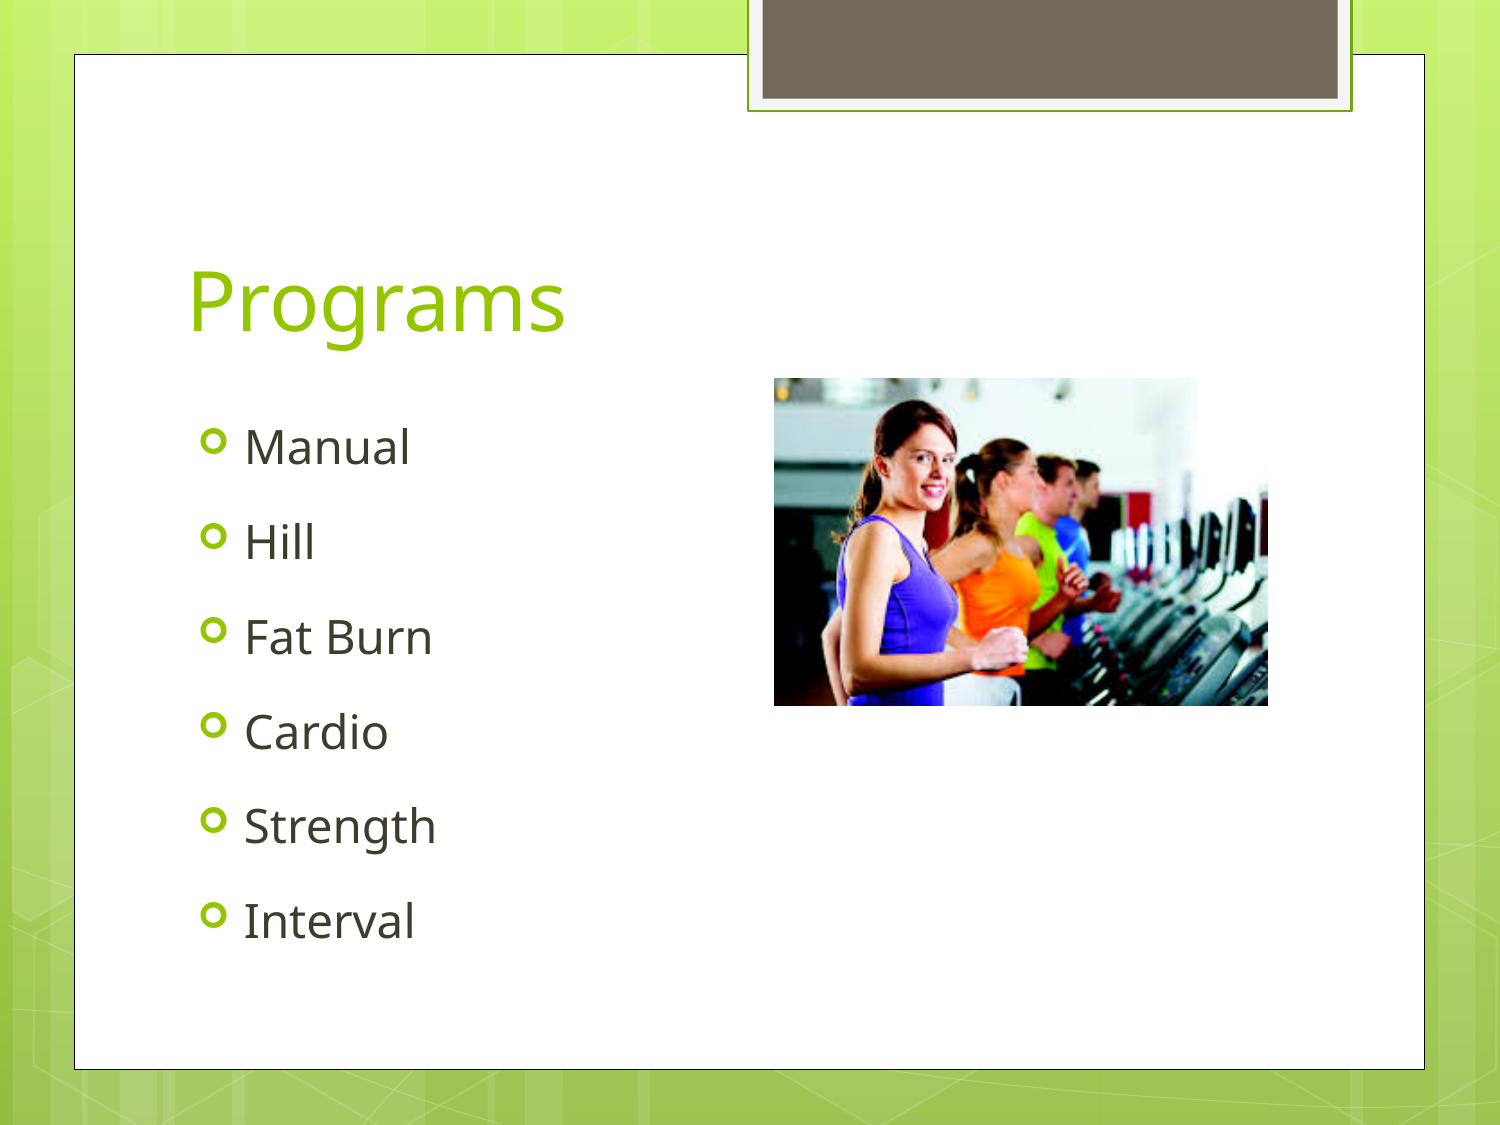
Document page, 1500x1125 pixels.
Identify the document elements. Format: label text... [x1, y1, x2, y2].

list Manual Hill Fat Burn Cardio Strength Interval [171, 381, 1283, 957]
picture [774, 378, 1268, 707]
title Programs [171, 168, 1324, 357]
